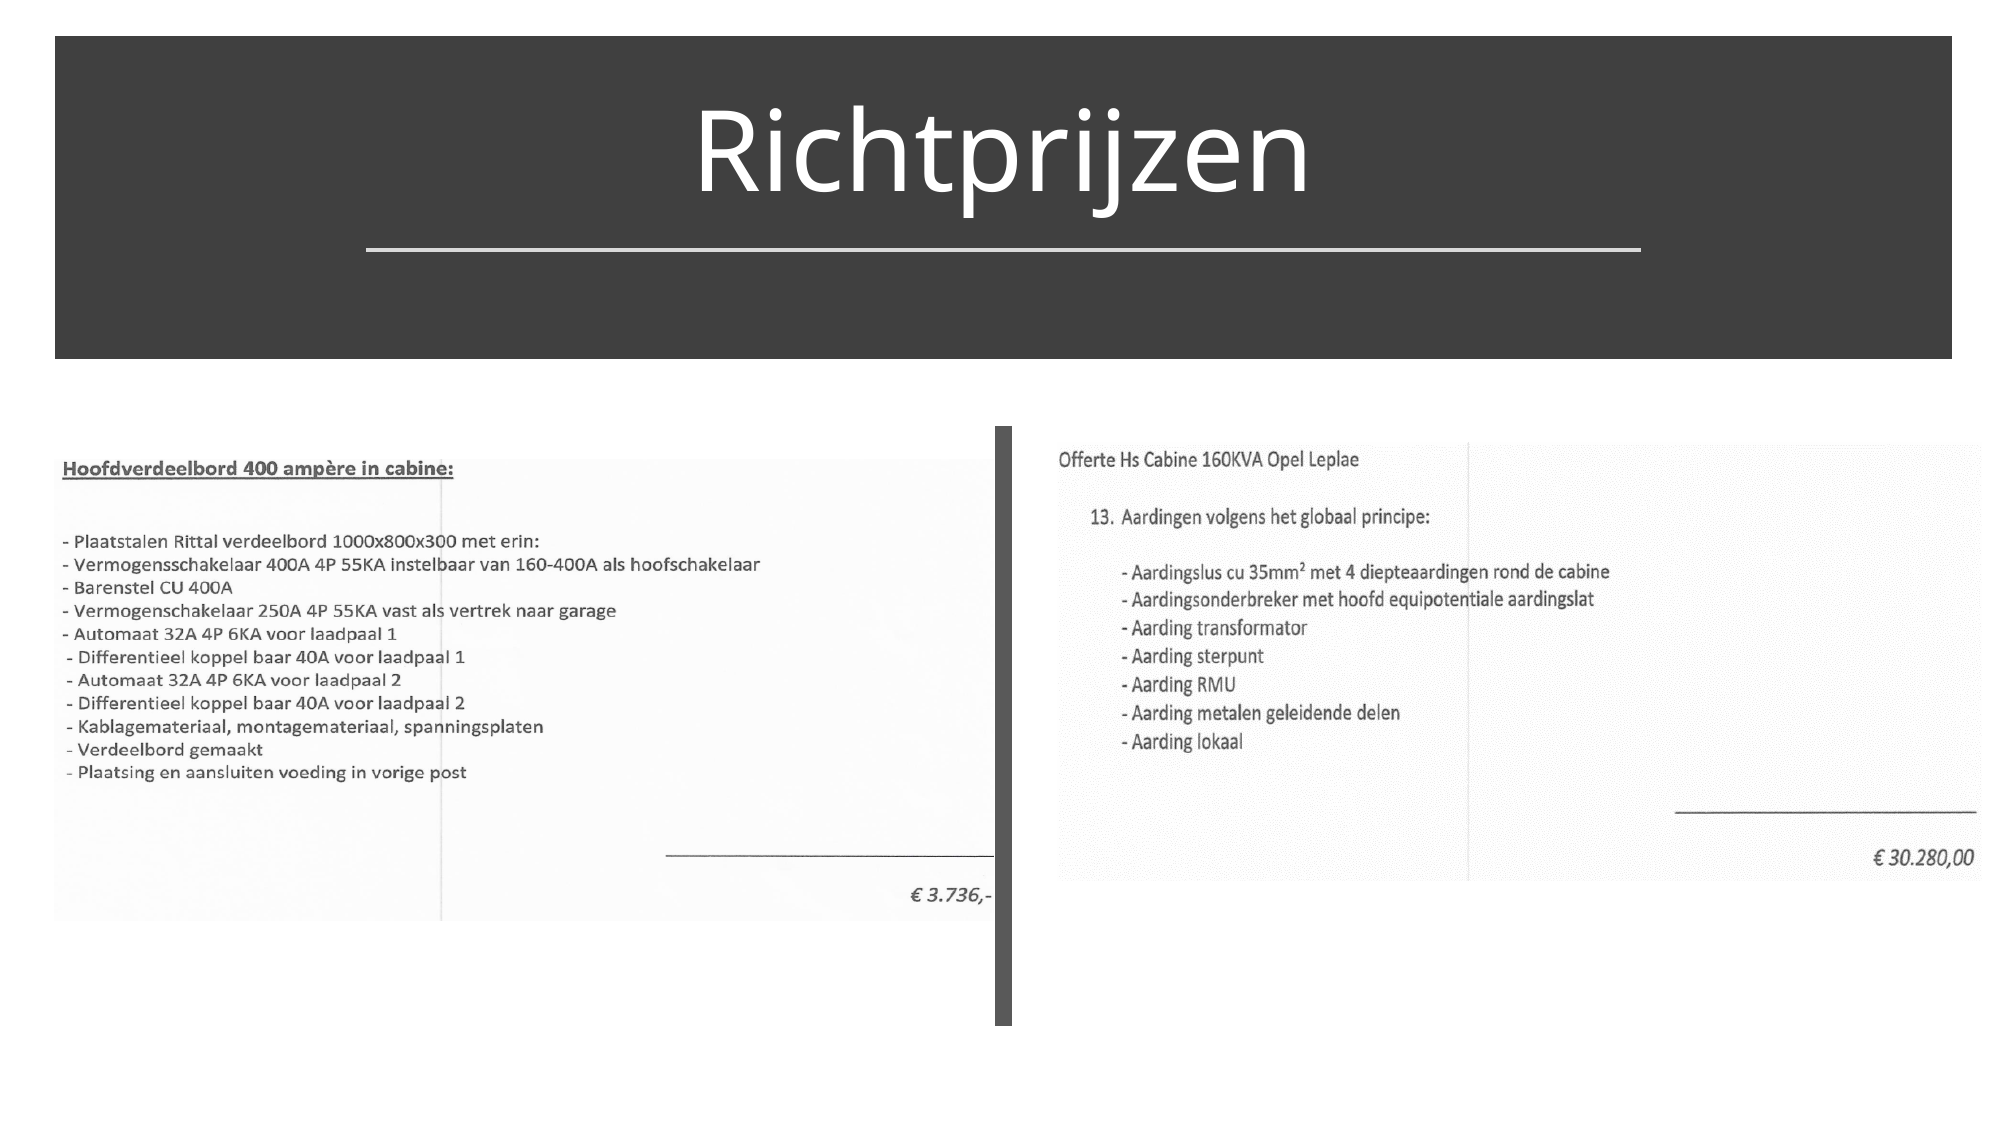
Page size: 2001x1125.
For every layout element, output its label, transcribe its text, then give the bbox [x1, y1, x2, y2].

text_box [64, 45, 1942, 350]
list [1057, 442, 1982, 881]
title Richtprijzen [89, 71, 1917, 224]
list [54, 459, 994, 921]
